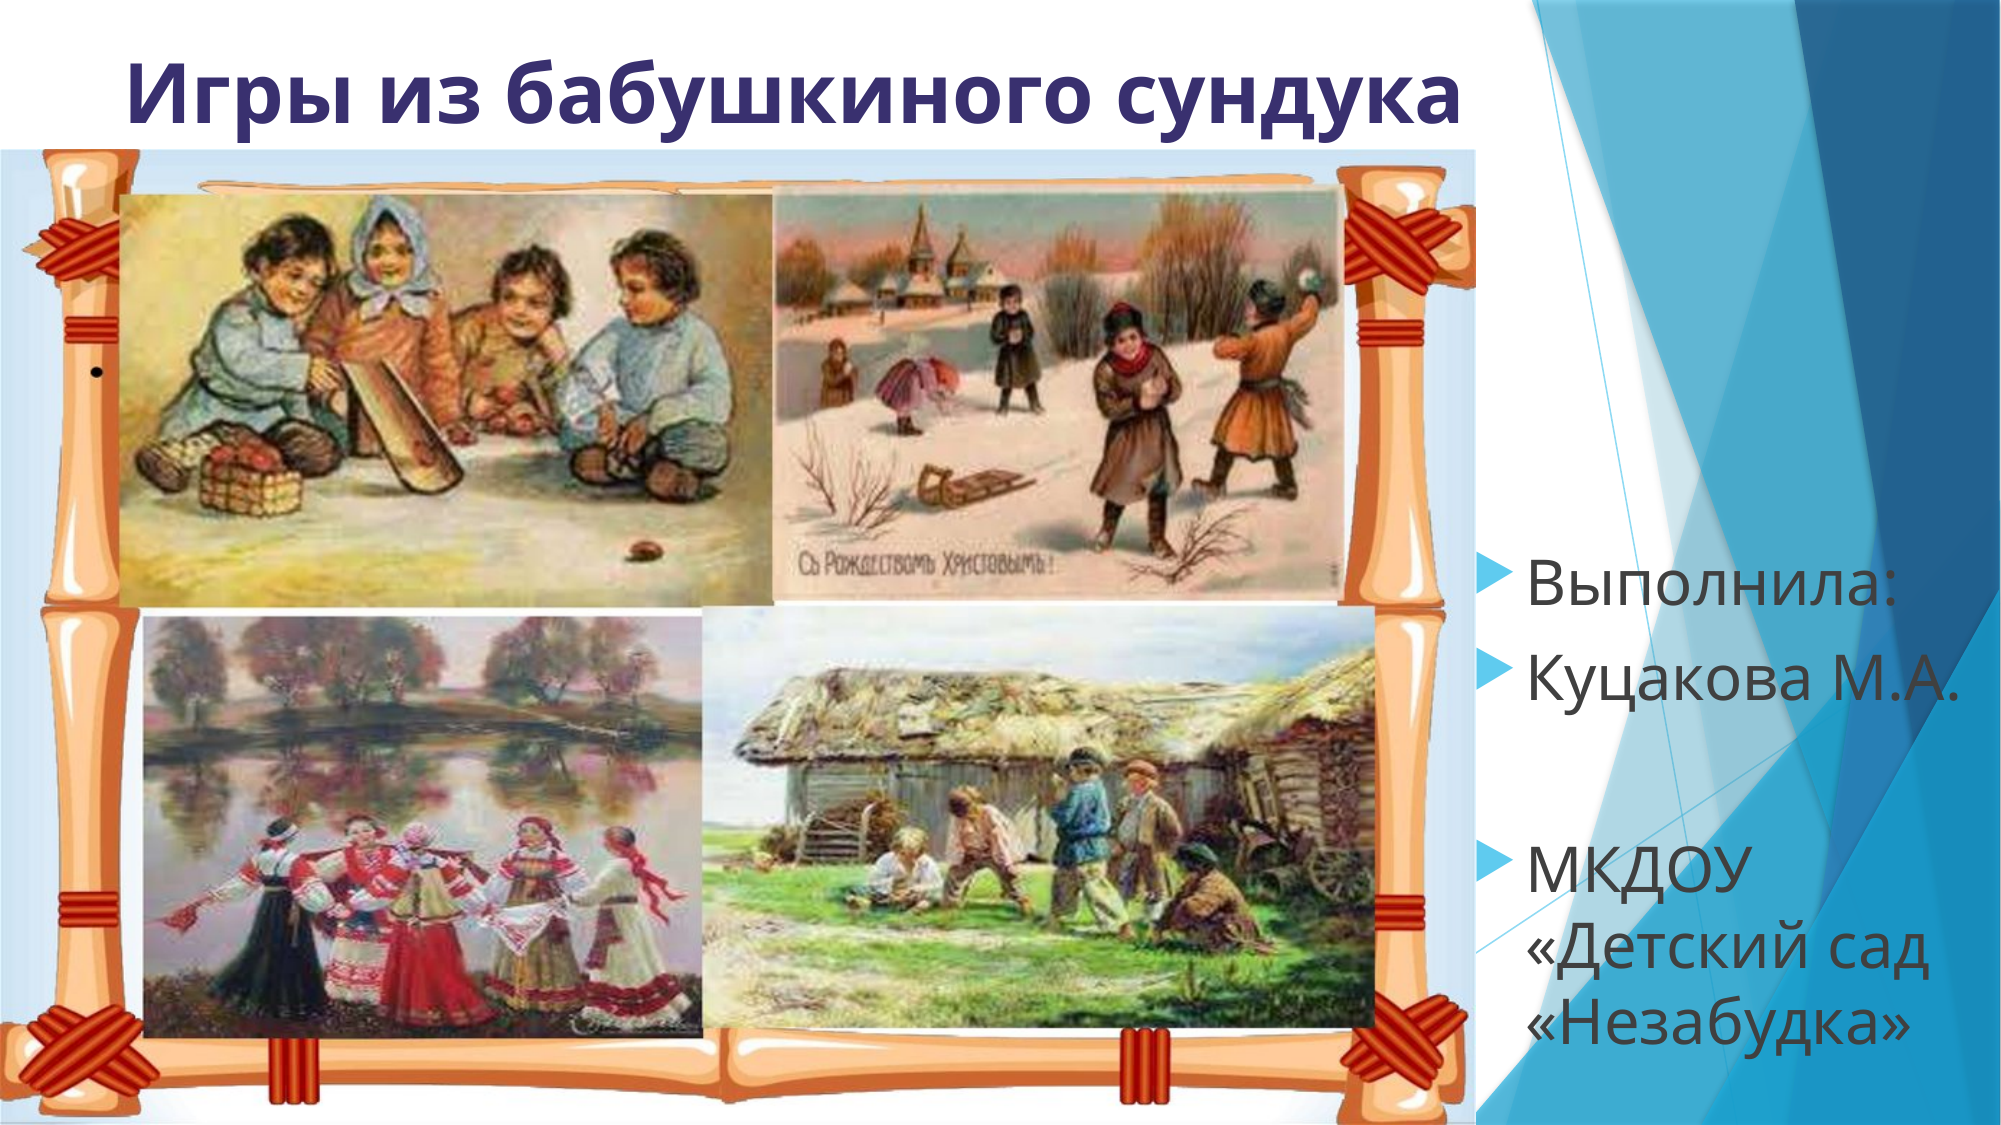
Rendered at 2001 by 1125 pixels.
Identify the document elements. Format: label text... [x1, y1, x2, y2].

list Выполнила: Куцакова М.А. МКДОУ «Детский сад «Незабудка» [1480, 534, 2000, 1073]
text_box Игры из бабушкиного сундука [108, 33, 1784, 148]
picture [0, 148, 1477, 1125]
